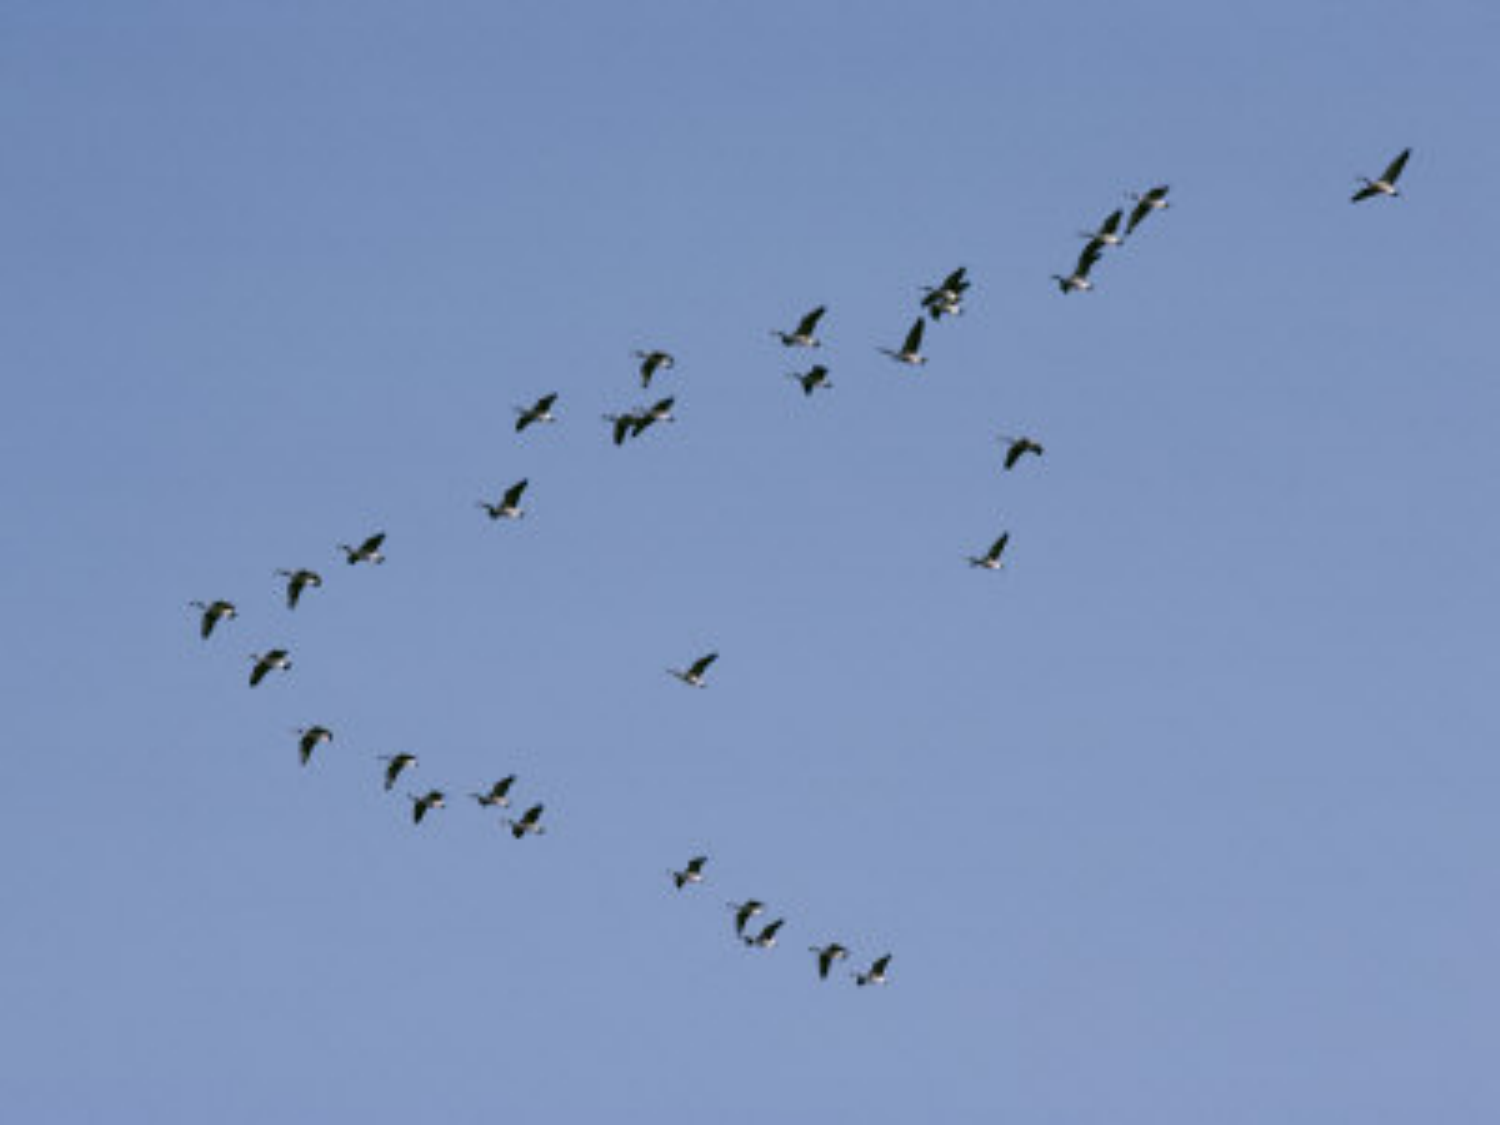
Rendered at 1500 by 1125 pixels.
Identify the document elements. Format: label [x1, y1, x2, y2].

list [0, 0, 1500, 1125]
